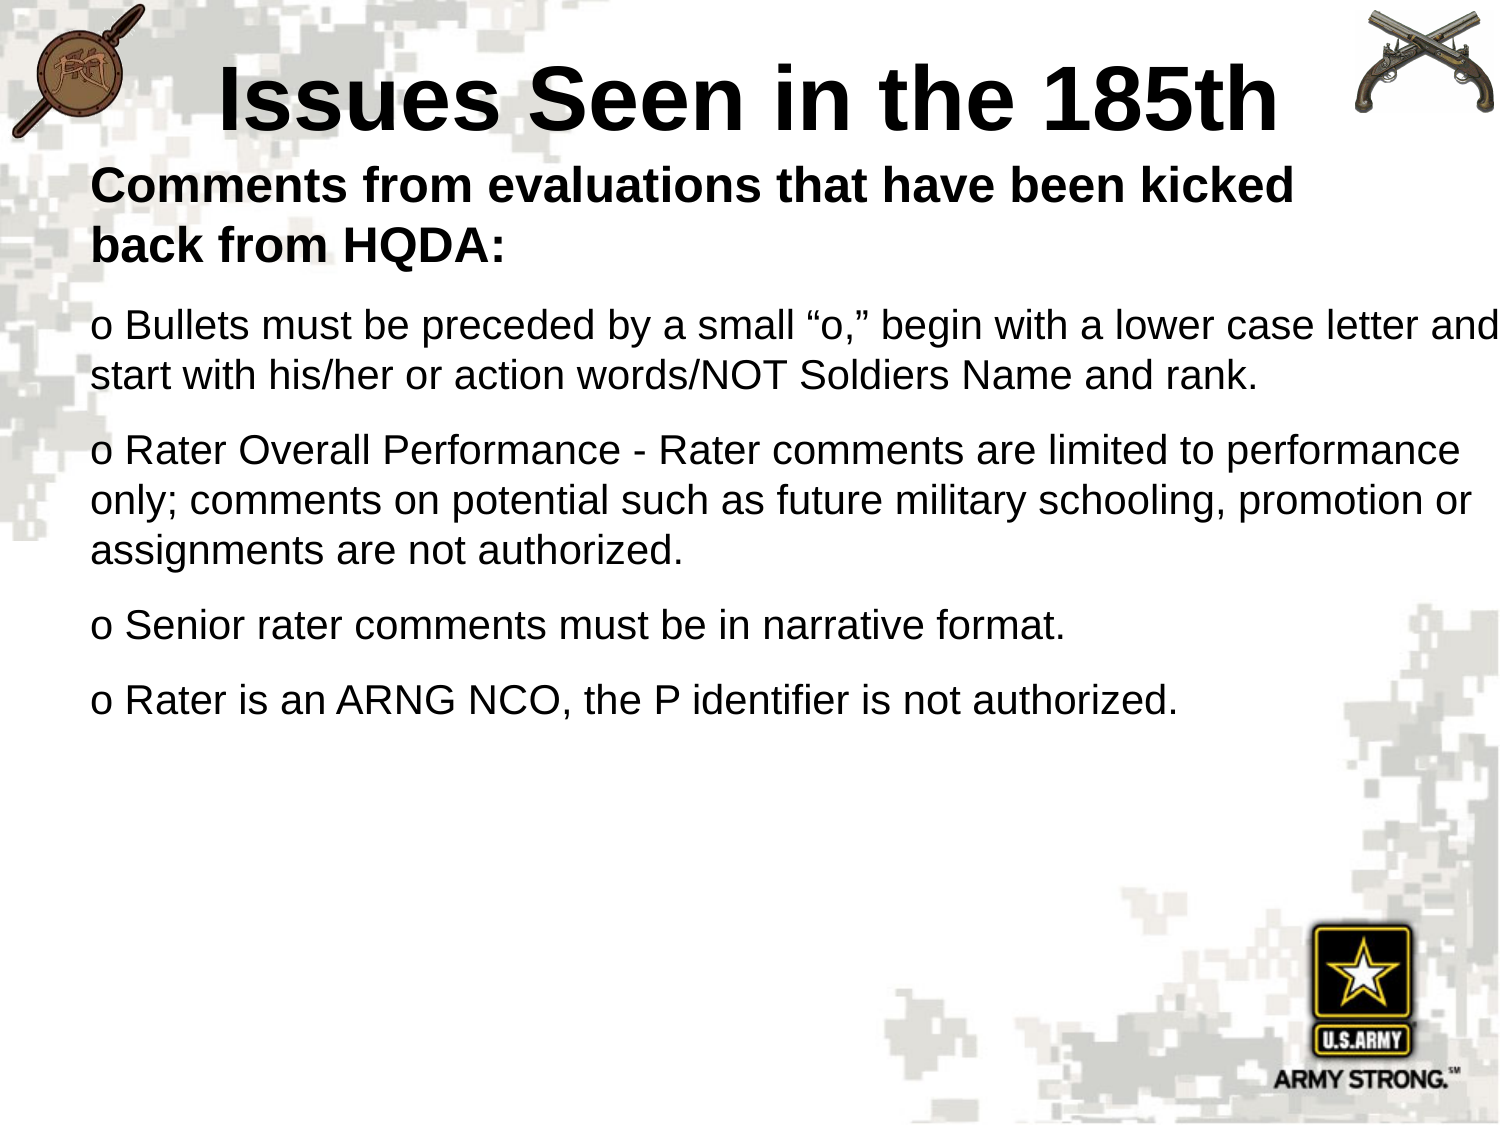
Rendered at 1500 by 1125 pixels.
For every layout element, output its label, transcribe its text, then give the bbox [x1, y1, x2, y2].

picture [1425, 10, 1494, 113]
title Issues Seen in the 185th [75, 0, 1425, 145]
list Comments from evaluations that have been kicked back from HQDA: [75, 145, 1425, 288]
picture [875, 584, 1500, 1125]
picture [0, 0, 625, 541]
text_box o Bullets must be preceded by a small “o,” begin with a lower case letter and start with his/her or action words/NOT Soldiers Name and rank. o Rater Overall Performance - Rater comments are limited to performance only; comments on potential such as future military schooling, promotion or assignments are not authorized. o Senior rater comments must be in narrative format. o Rater is an ARNG NCO, the P identifier is not authorized. [75, 290, 1500, 433]
